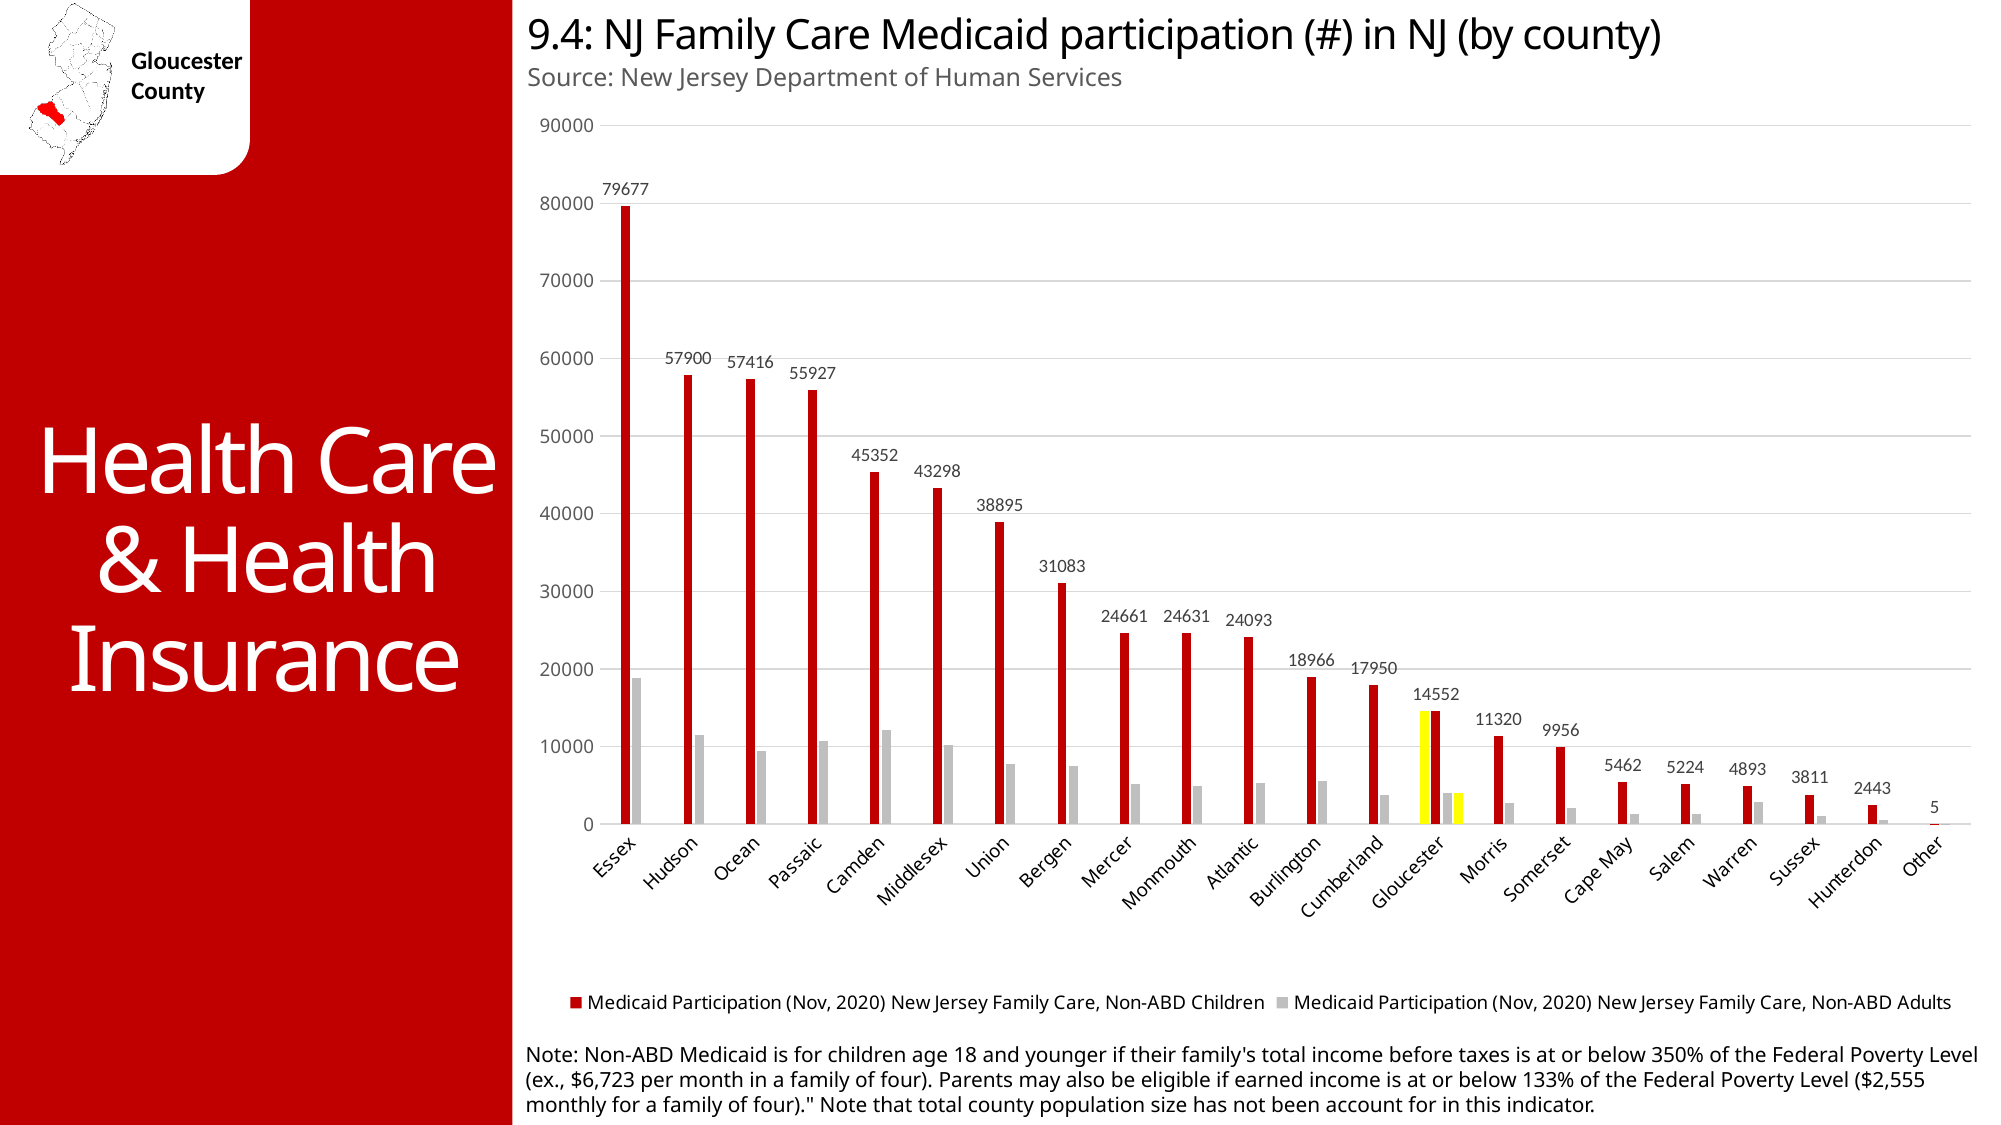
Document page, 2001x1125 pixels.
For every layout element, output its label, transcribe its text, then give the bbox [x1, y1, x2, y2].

text_box 9.4: NJ Family Care Medicaid participation (#) in NJ (by county) [512, 0, 1992, 65]
picture [29, 3, 115, 112]
text_box Health Care & Health Insurance [0, 112, 519, 1013]
chart [521, 112, 2000, 1023]
text_box Source: New Jersey Department of Human Services [512, 65, 1891, 100]
text_box Note: Non-ABD Medicaid is for children age 18 and younger if their family's total income before taxes is at or below 350% of the Federal Poverty Level (ex., $6,723 per month in a family of four). Parents may also be eligible if earned income is at or below 133% of the Federal Poverty Level ($2,555 monthly for a family of four)." Note that total county population size has not been account for in this indicator. [510, 1034, 1994, 1125]
